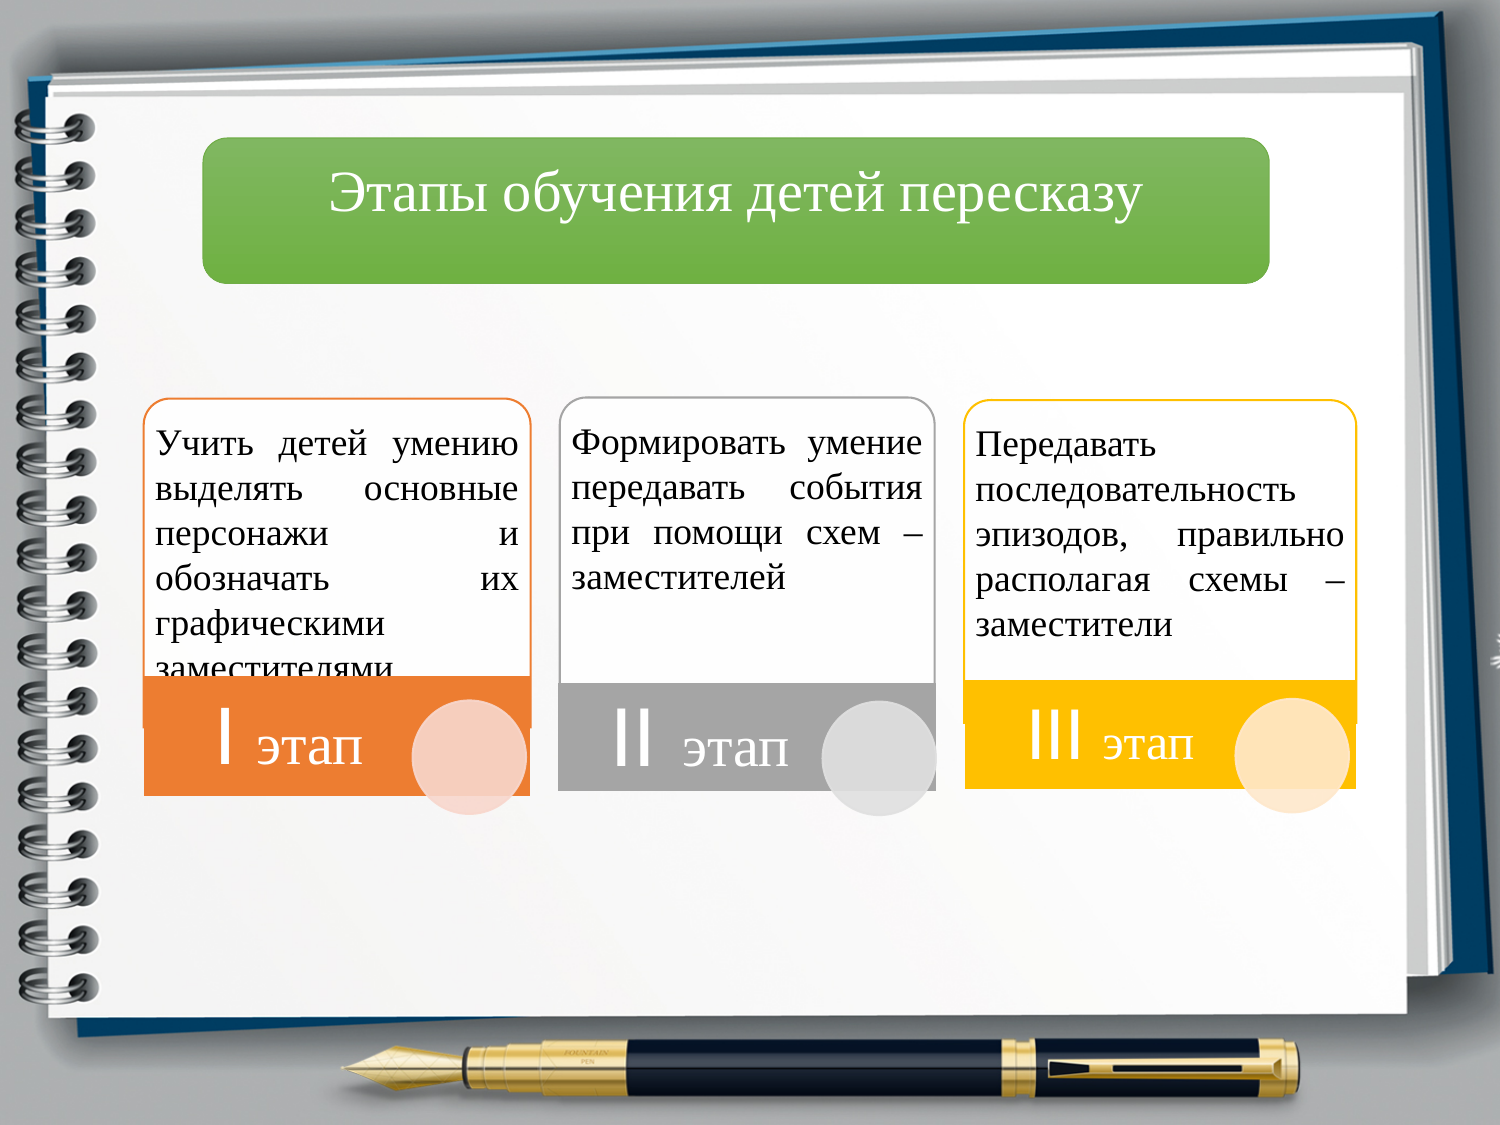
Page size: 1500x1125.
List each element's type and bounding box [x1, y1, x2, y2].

text_box [143, 323, 1357, 889]
picture [0, 0, 1500, 1125]
